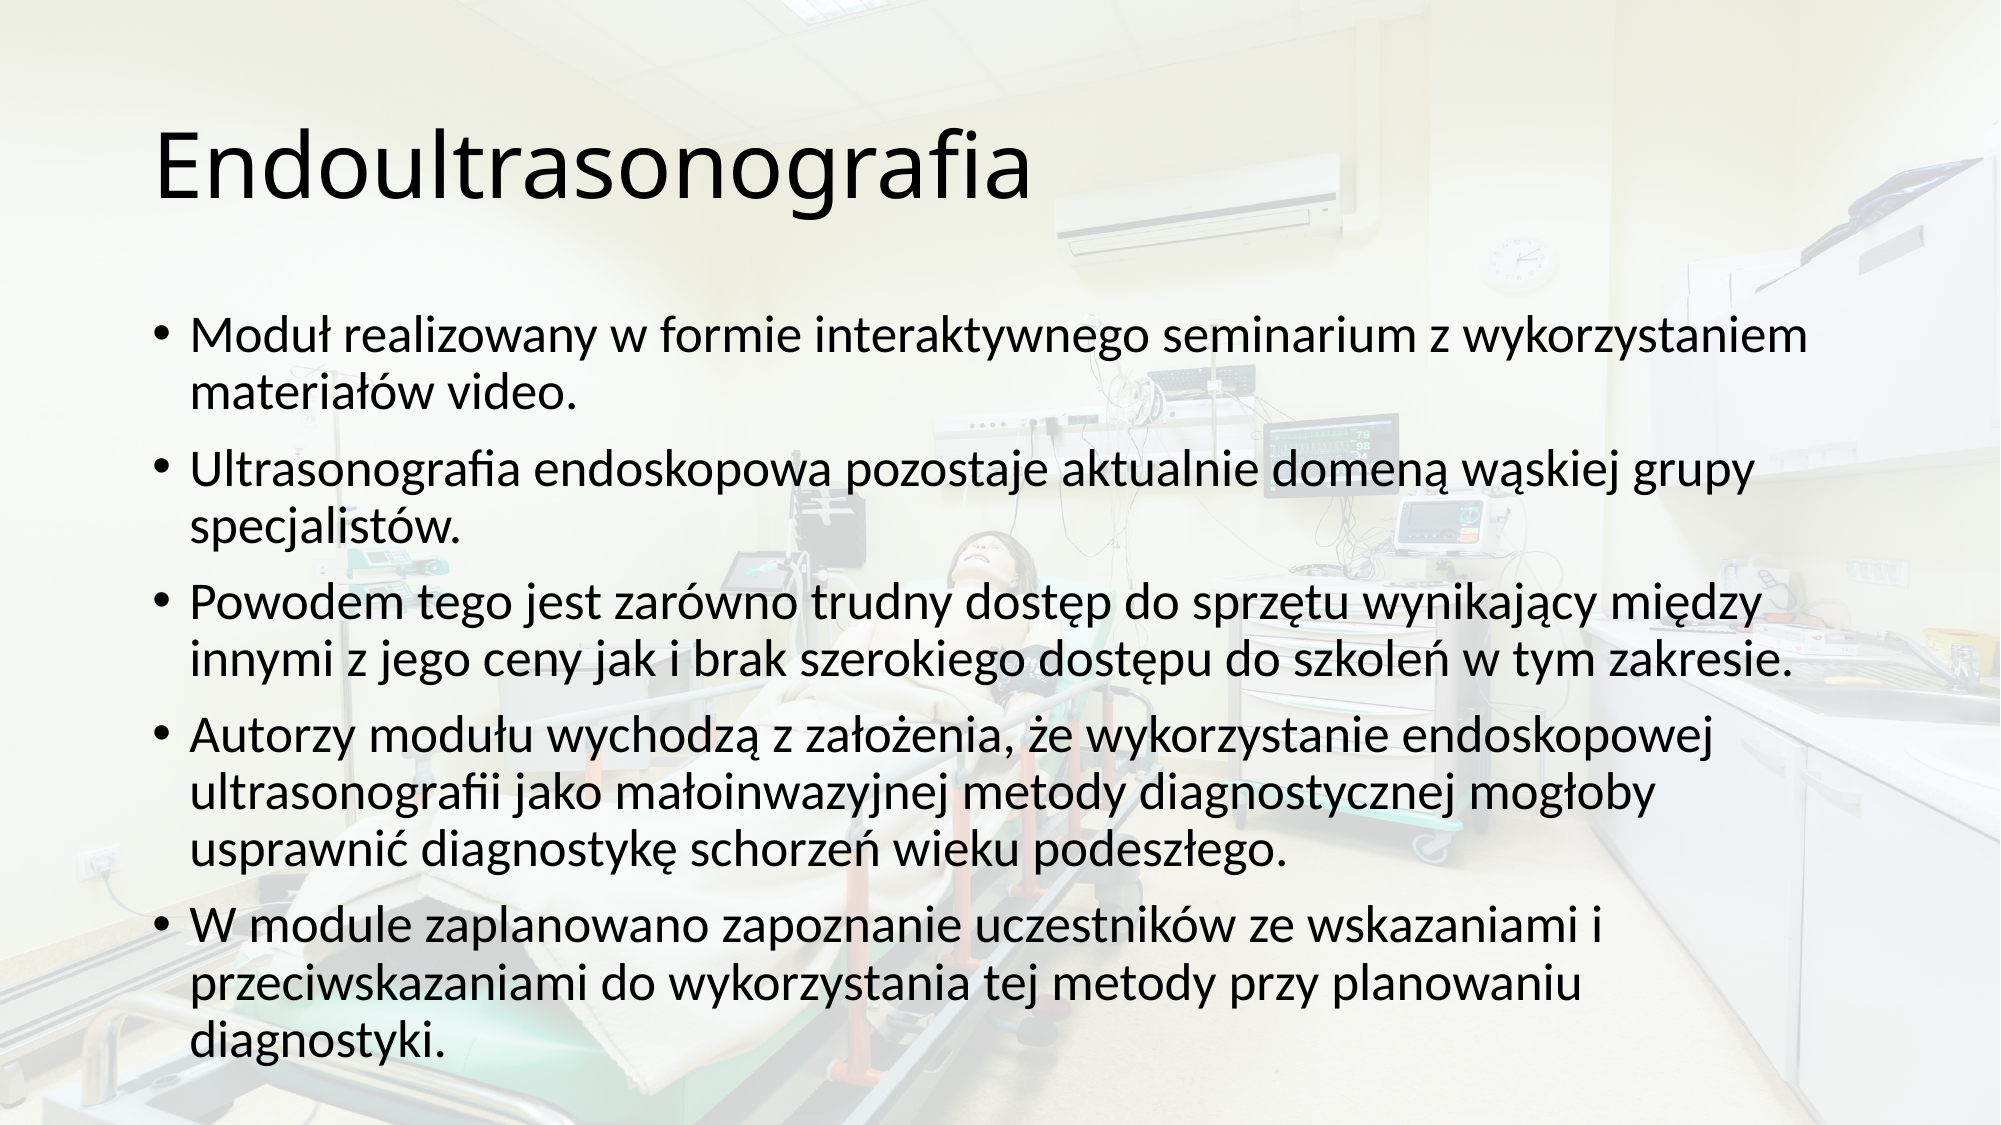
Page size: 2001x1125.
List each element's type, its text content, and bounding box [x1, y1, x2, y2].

title Endoultrasonografia [137, 59, 1863, 278]
list Moduł realizowany w formie interaktywnego seminarium z wykorzystaniem materiałów video. Ultrasonografia endoskopowa pozostaje aktualnie domeną wąskiej grupy specjalistów. Powodem tego jest zarówno trudny dostęp do sprzętu wynikający między innymi z jego ceny jak i brak szerokiego dostępu do szkoleń w tym zakresie. Autorzy modułu wychodzą z założenia, że wykorzystanie endoskopowej ultrasonografii jako małoinwazyjnej metody diagnostycznej mogłoby usprawnić diagnostykę schorzeń wieku podeszłego. W module zaplanowano zapoznanie uczestników ze wskazaniami i przeciwskazaniami do wykorzystania tej metody przy planowaniu diagnostyki. [137, 299, 1863, 1080]
